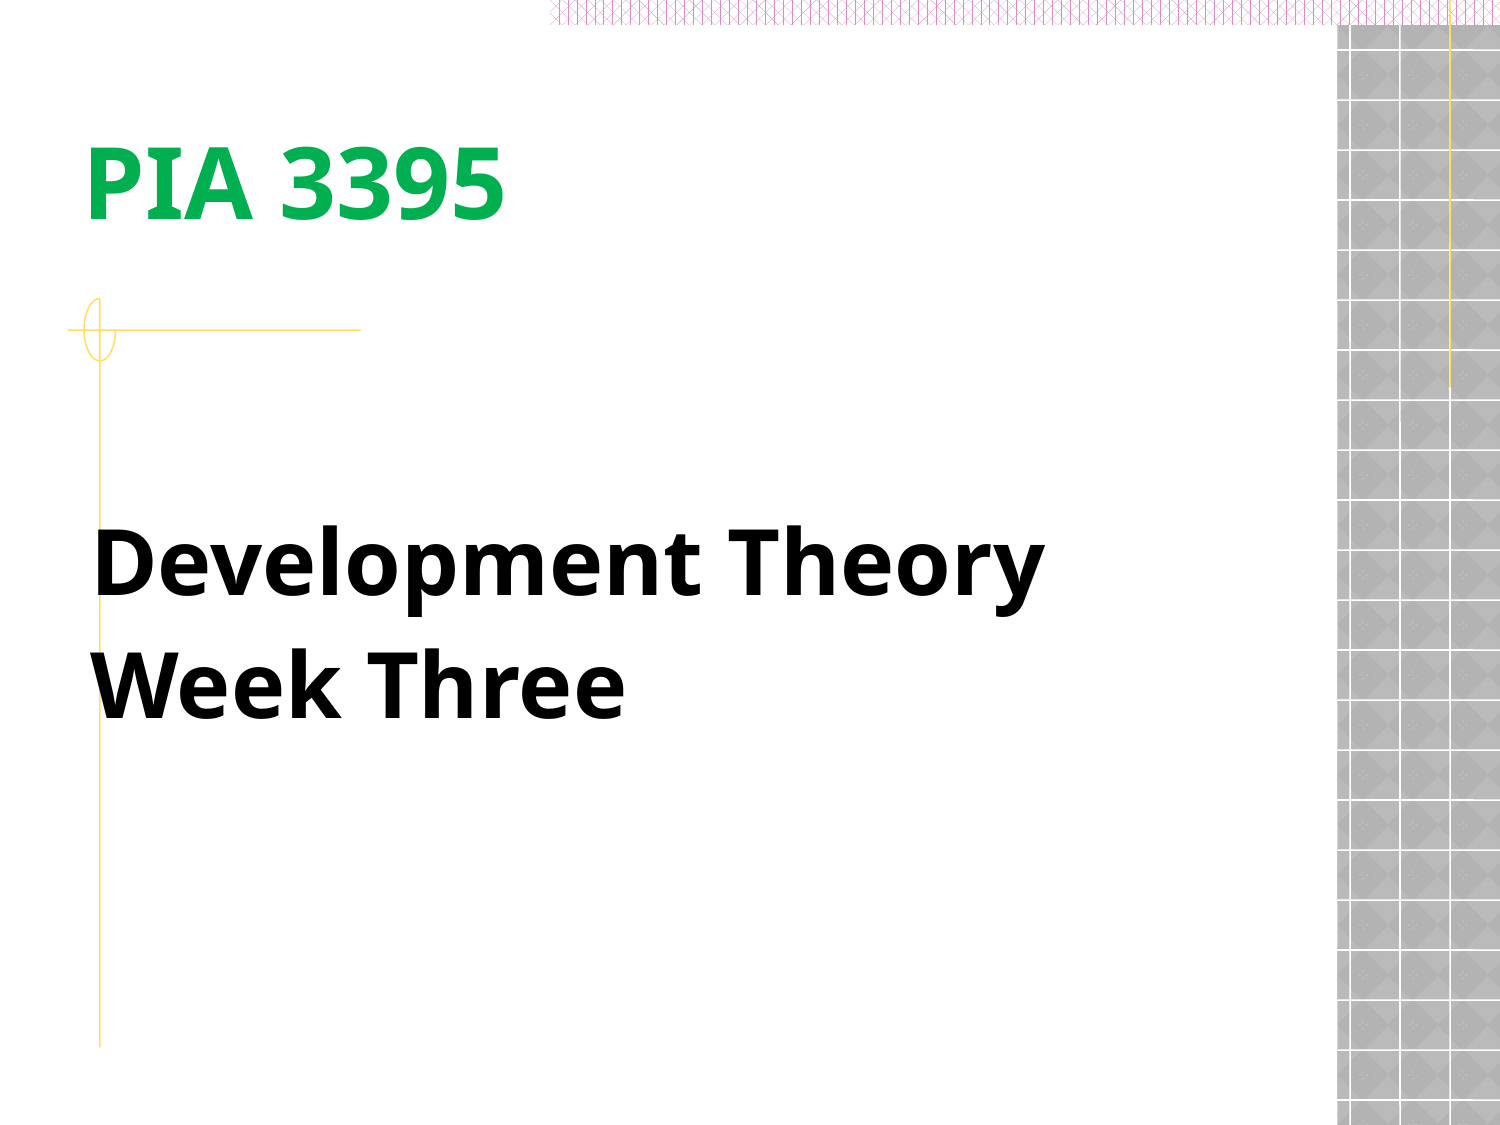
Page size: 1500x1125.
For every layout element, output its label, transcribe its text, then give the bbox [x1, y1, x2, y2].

title PIA 3395 [75, 52, 1263, 240]
list Development Theory Week Three [75, 264, 1263, 1060]
